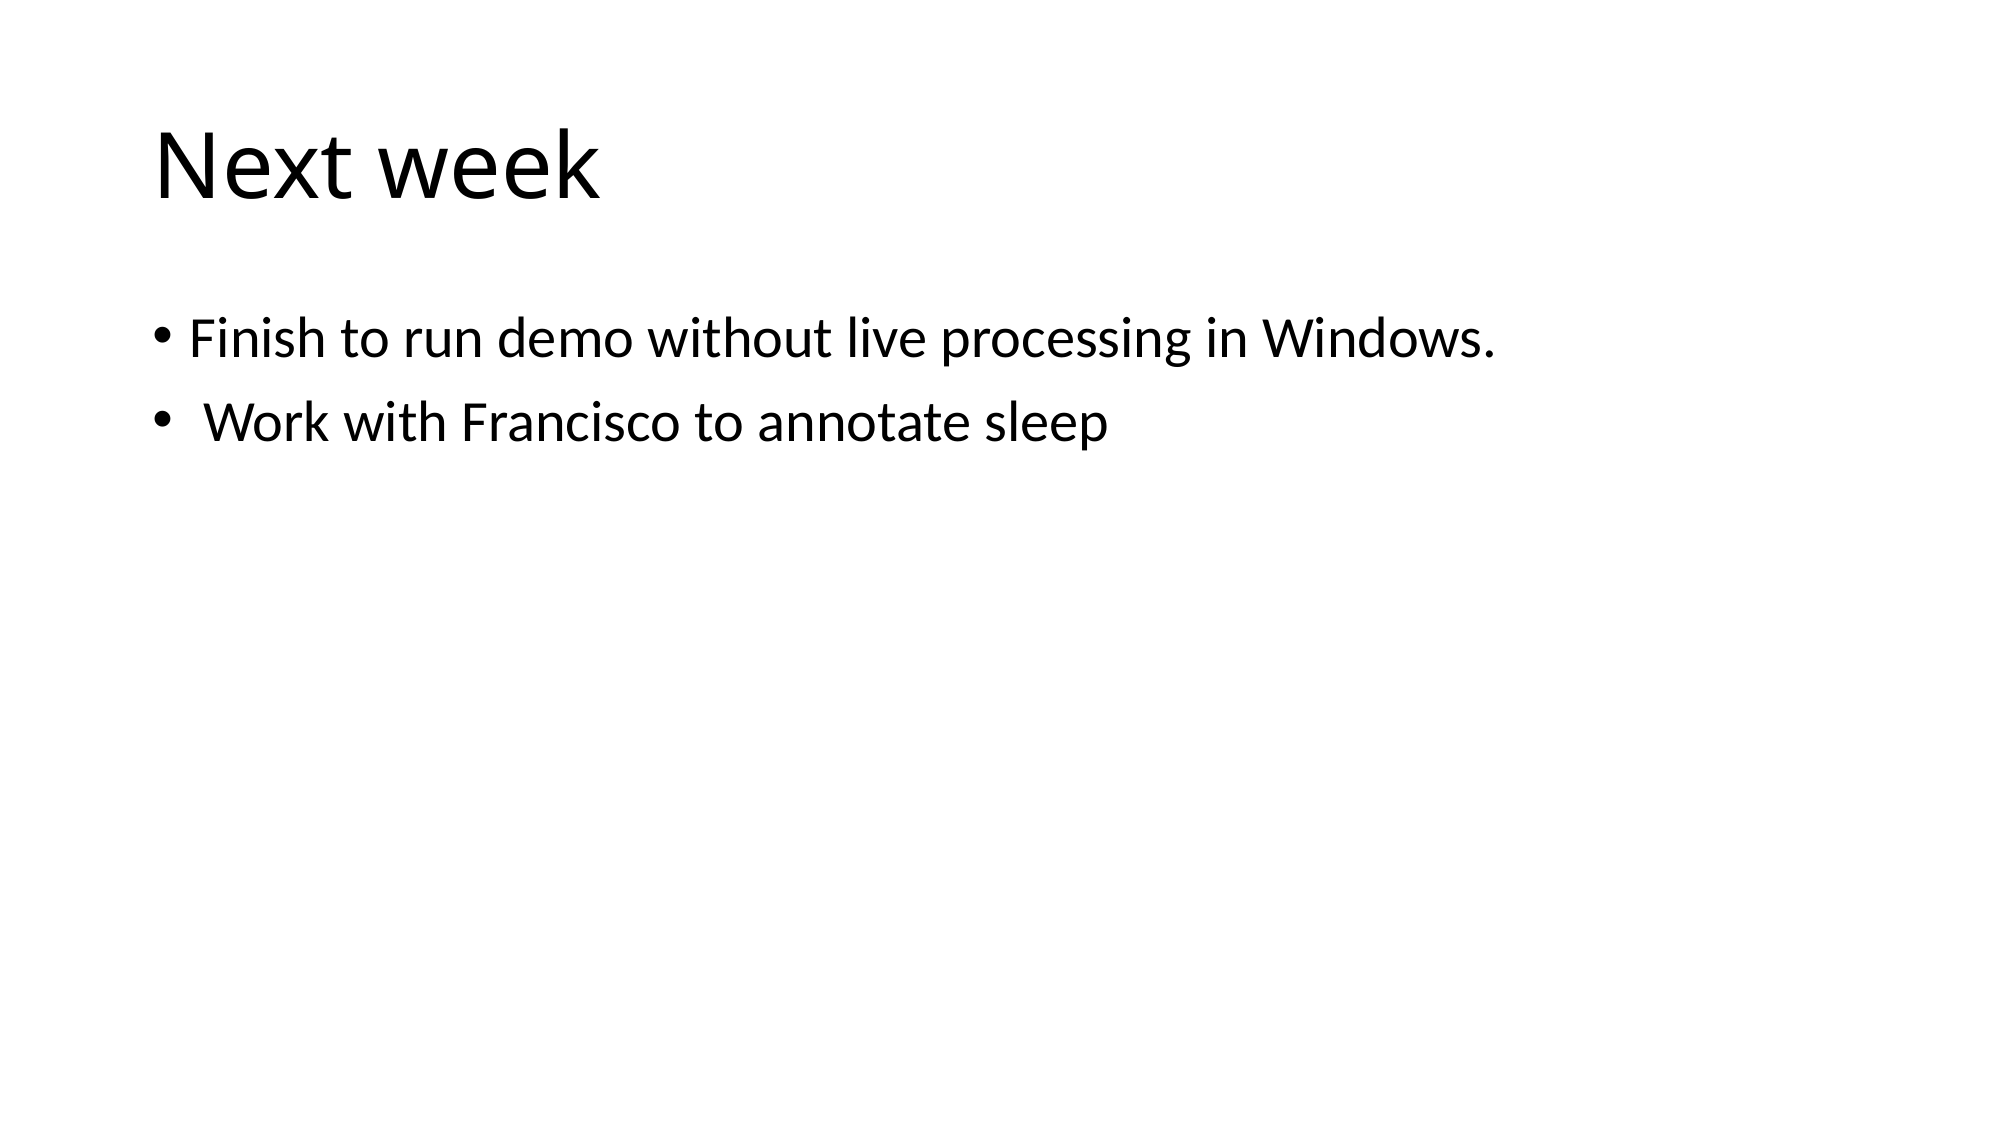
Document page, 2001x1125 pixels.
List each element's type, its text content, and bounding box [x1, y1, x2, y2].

title Next week [137, 59, 1863, 278]
list Finish to run demo without live processing in Windows. Work with Francisco to annotate sleep [137, 299, 1863, 1014]
